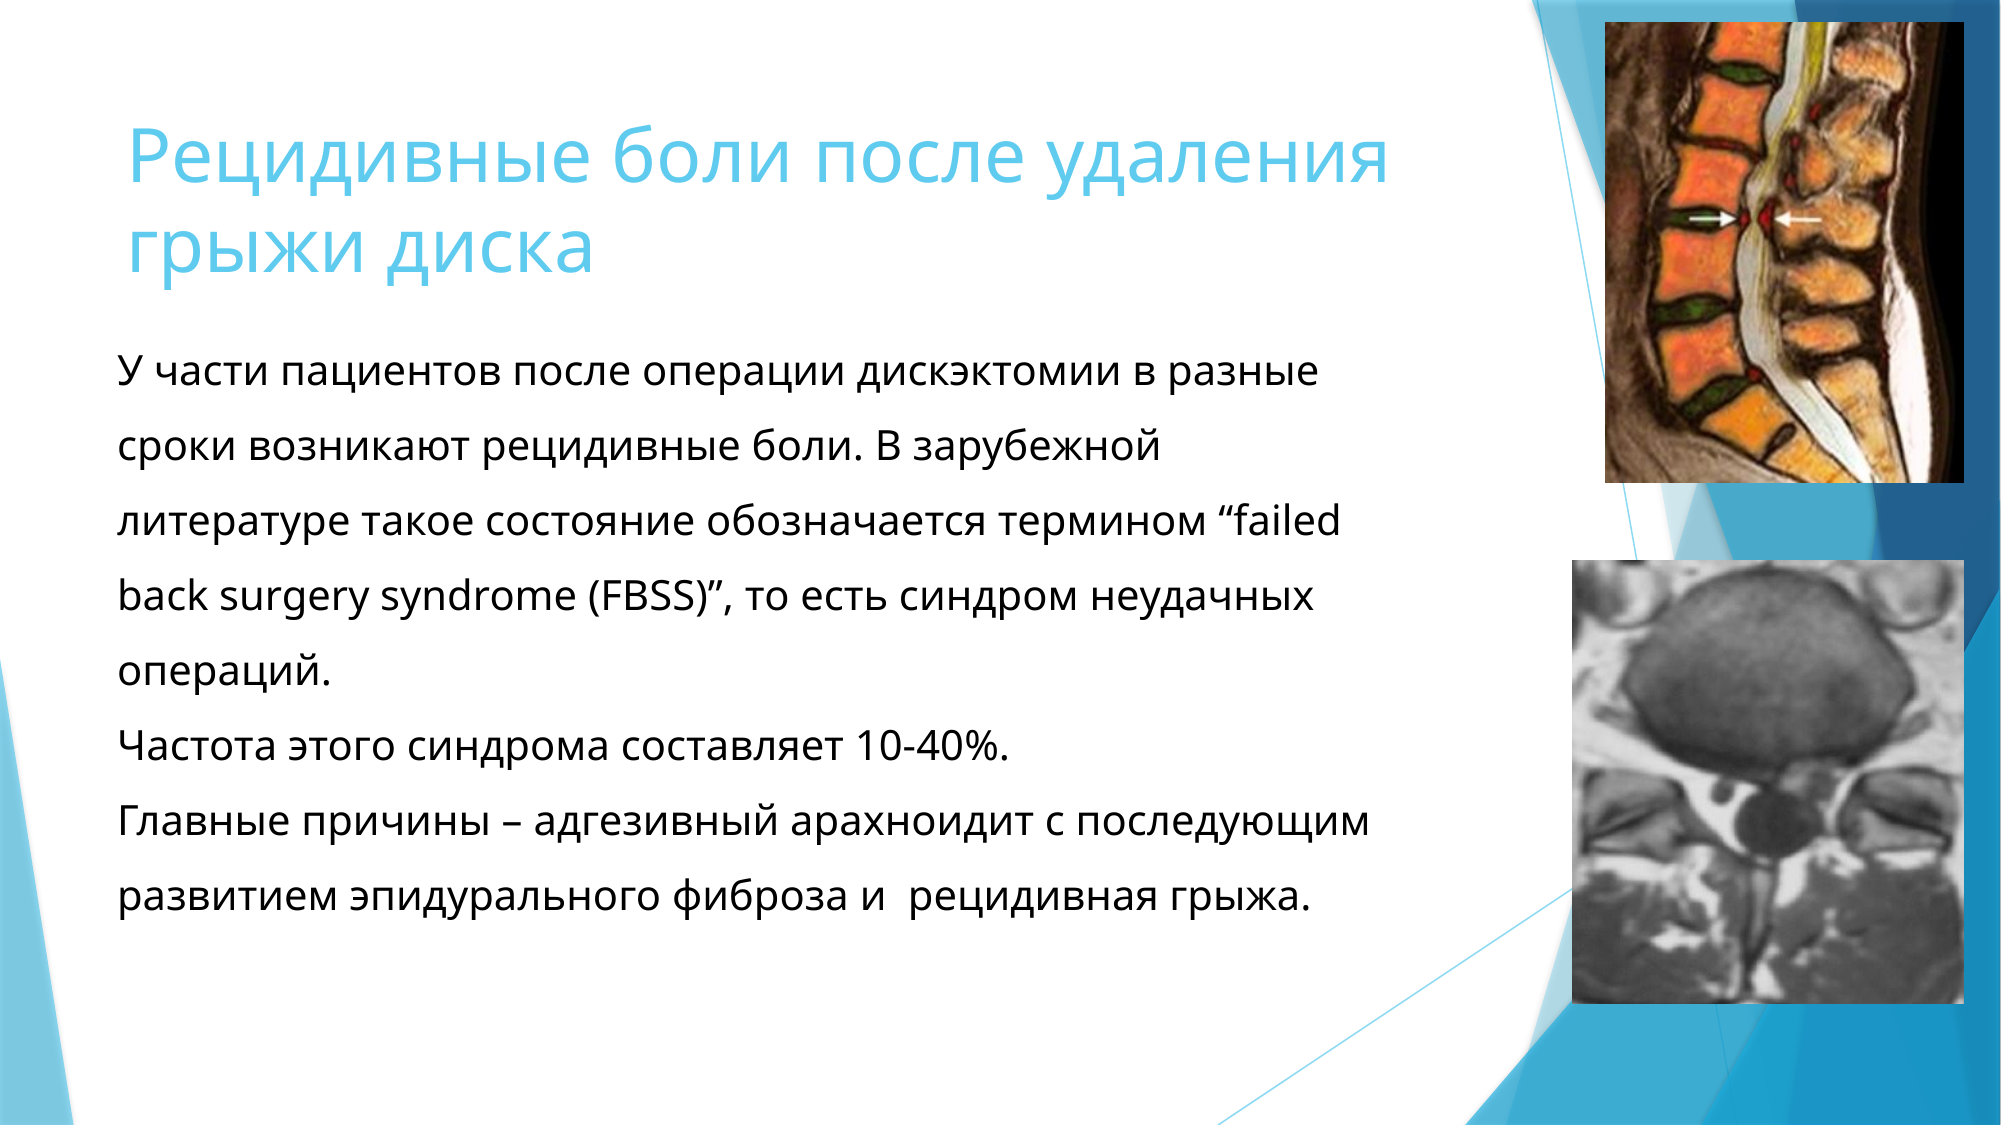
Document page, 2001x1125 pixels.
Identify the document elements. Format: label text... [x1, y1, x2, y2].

picture [1572, 560, 1964, 1004]
title Рецидивные боли после удаления грыжи диска [111, 99, 1522, 317]
picture [1605, 22, 1964, 483]
text_box У части пациентов после операции дискэктомии в разные сроки возникают рецидивные боли. В зарубежной литературе такое состояние обозначается термином “failed back surgery syndrome (FBSS)”, то есть синдром неудачных операций. Частота этого синдрома составляет 10-40%. Главные причины – адгезивный арахноидит с последующим развитием эпидурального фиброза и рецидивная грыжа. [102, 311, 1398, 927]
